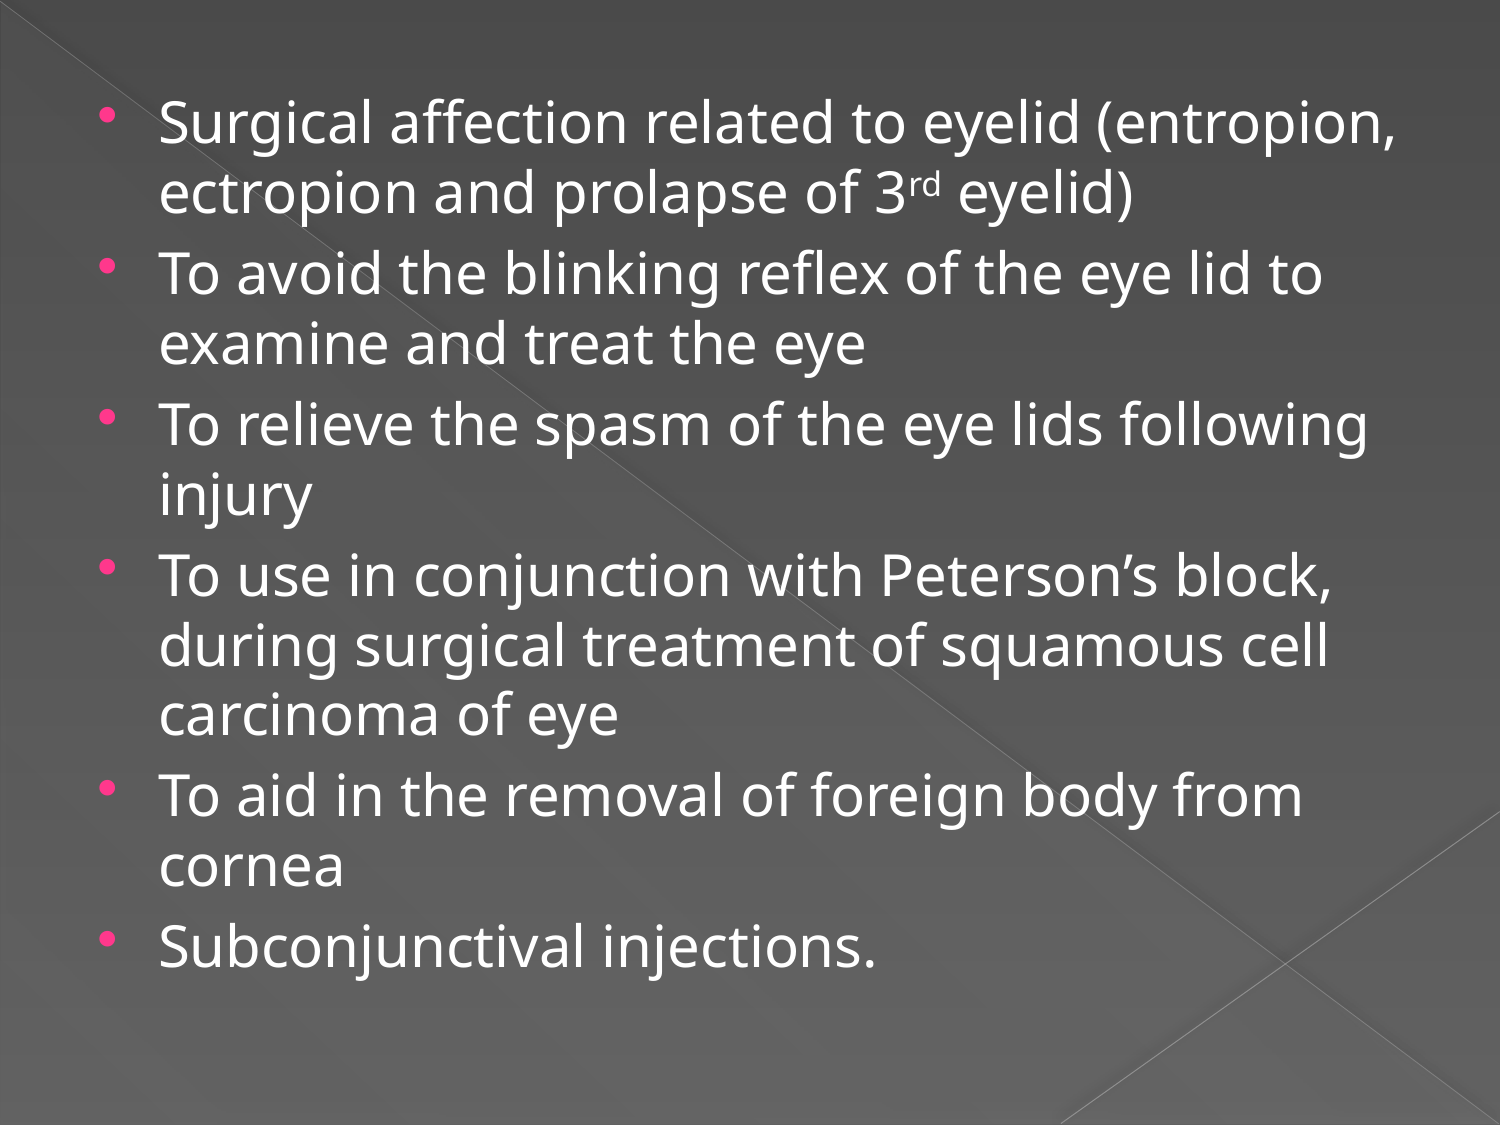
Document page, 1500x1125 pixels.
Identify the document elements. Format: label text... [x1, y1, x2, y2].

list Surgical affection related to eyelid (entropion, ectropion and prolapse of 3rd eyelid) To avoid the blinking reflex of the eye lid to examine and treat the eye To relieve the spasm of the eye lids following injury To use in conjunction with Peterson’s block, during surgical treatment of squamous cell carcinoma of eye To aid in the removal of foreign body from cornea Subconjunctival injections. [75, 78, 1425, 1059]
